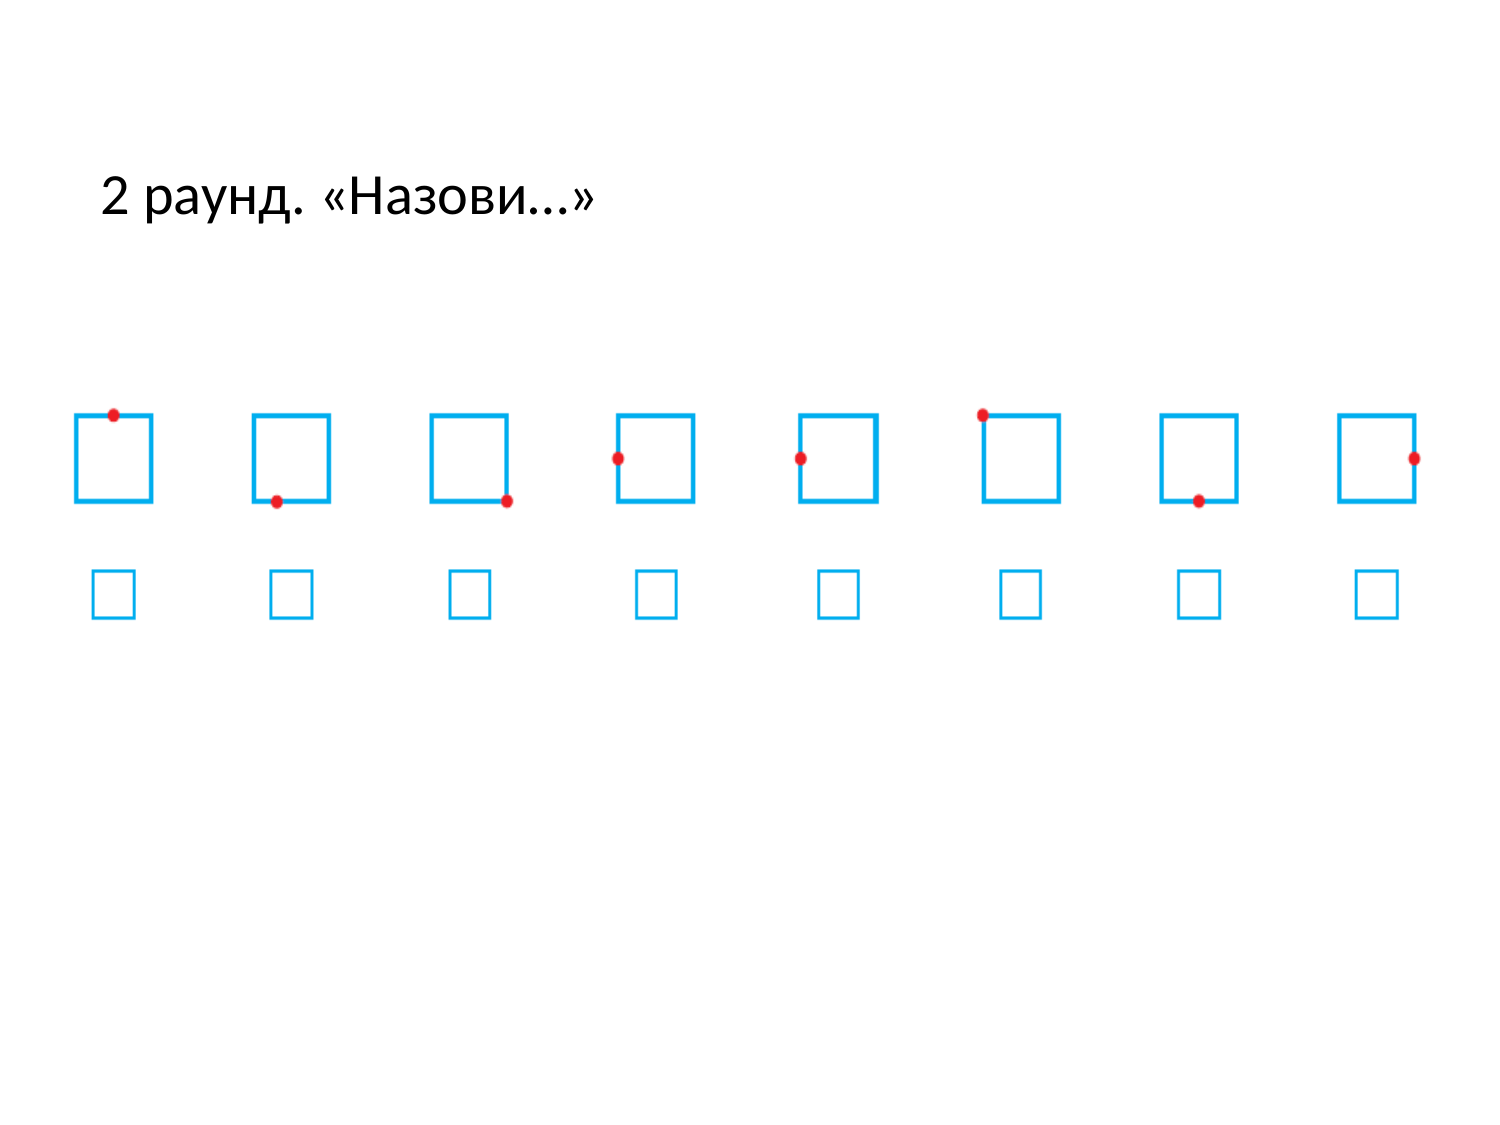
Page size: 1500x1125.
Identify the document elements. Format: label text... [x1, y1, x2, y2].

text_box 2 раунд. «Назови…» [85, 149, 627, 234]
picture [64, 385, 1448, 646]
